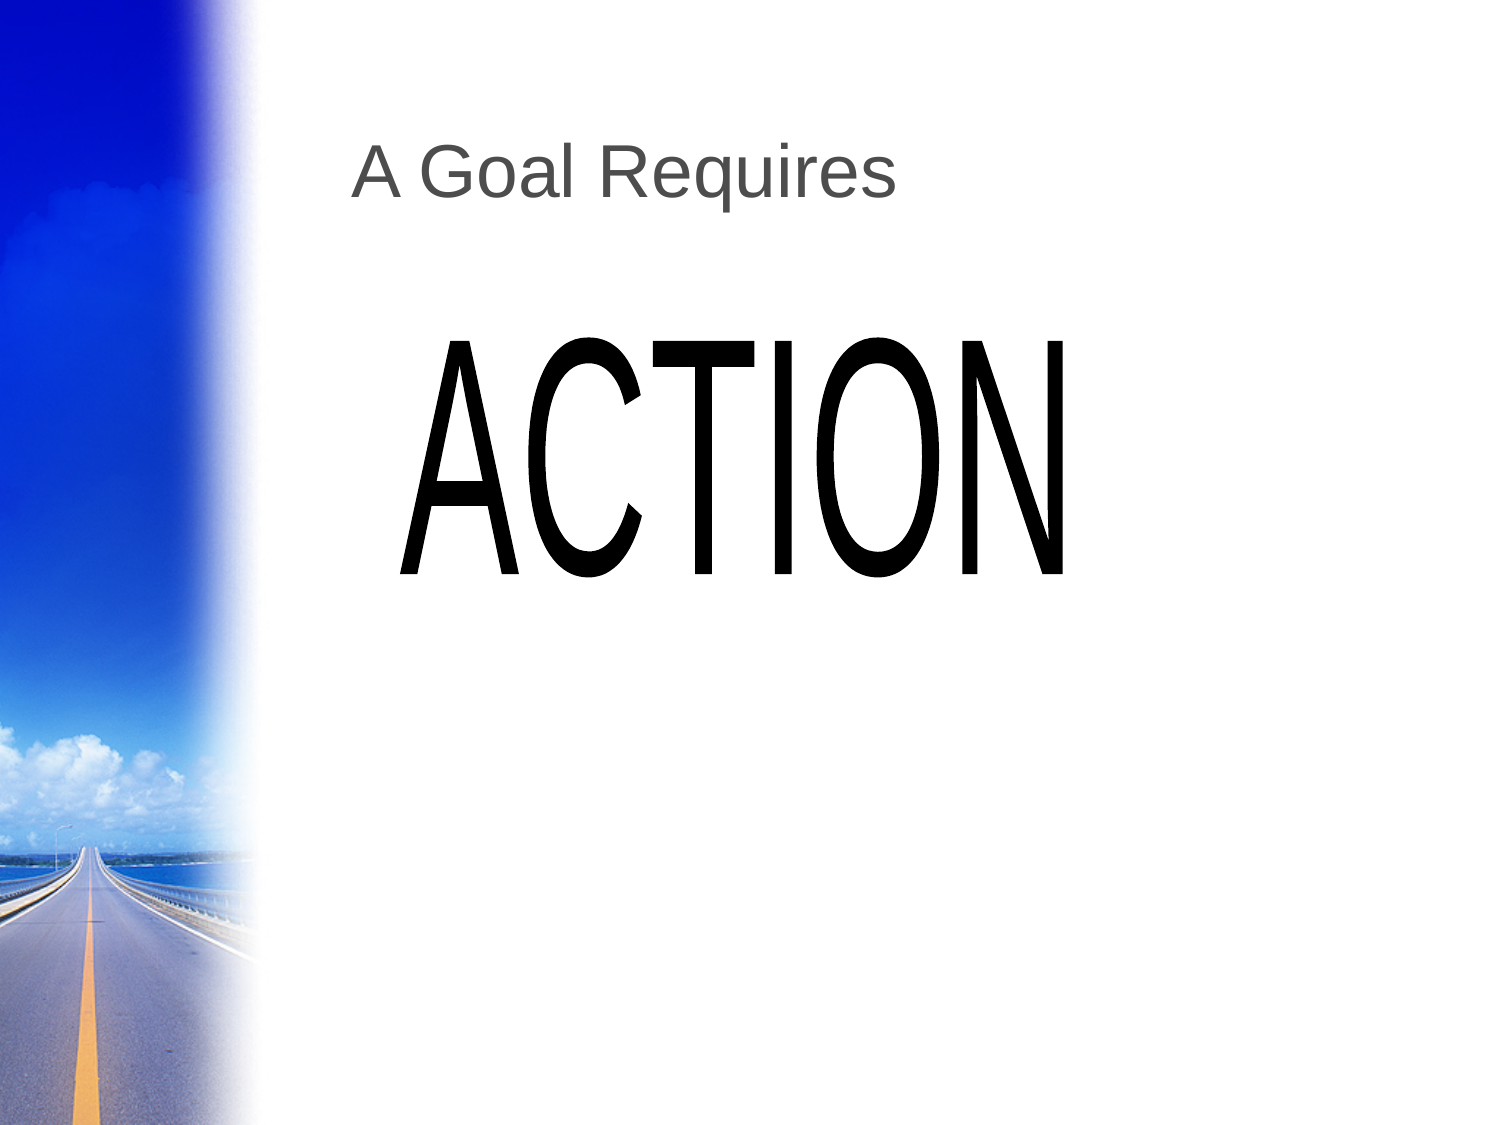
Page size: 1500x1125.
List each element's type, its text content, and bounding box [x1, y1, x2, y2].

title A Goal Requires [336, 125, 1329, 209]
picture [0, 0, 1500, 1125]
